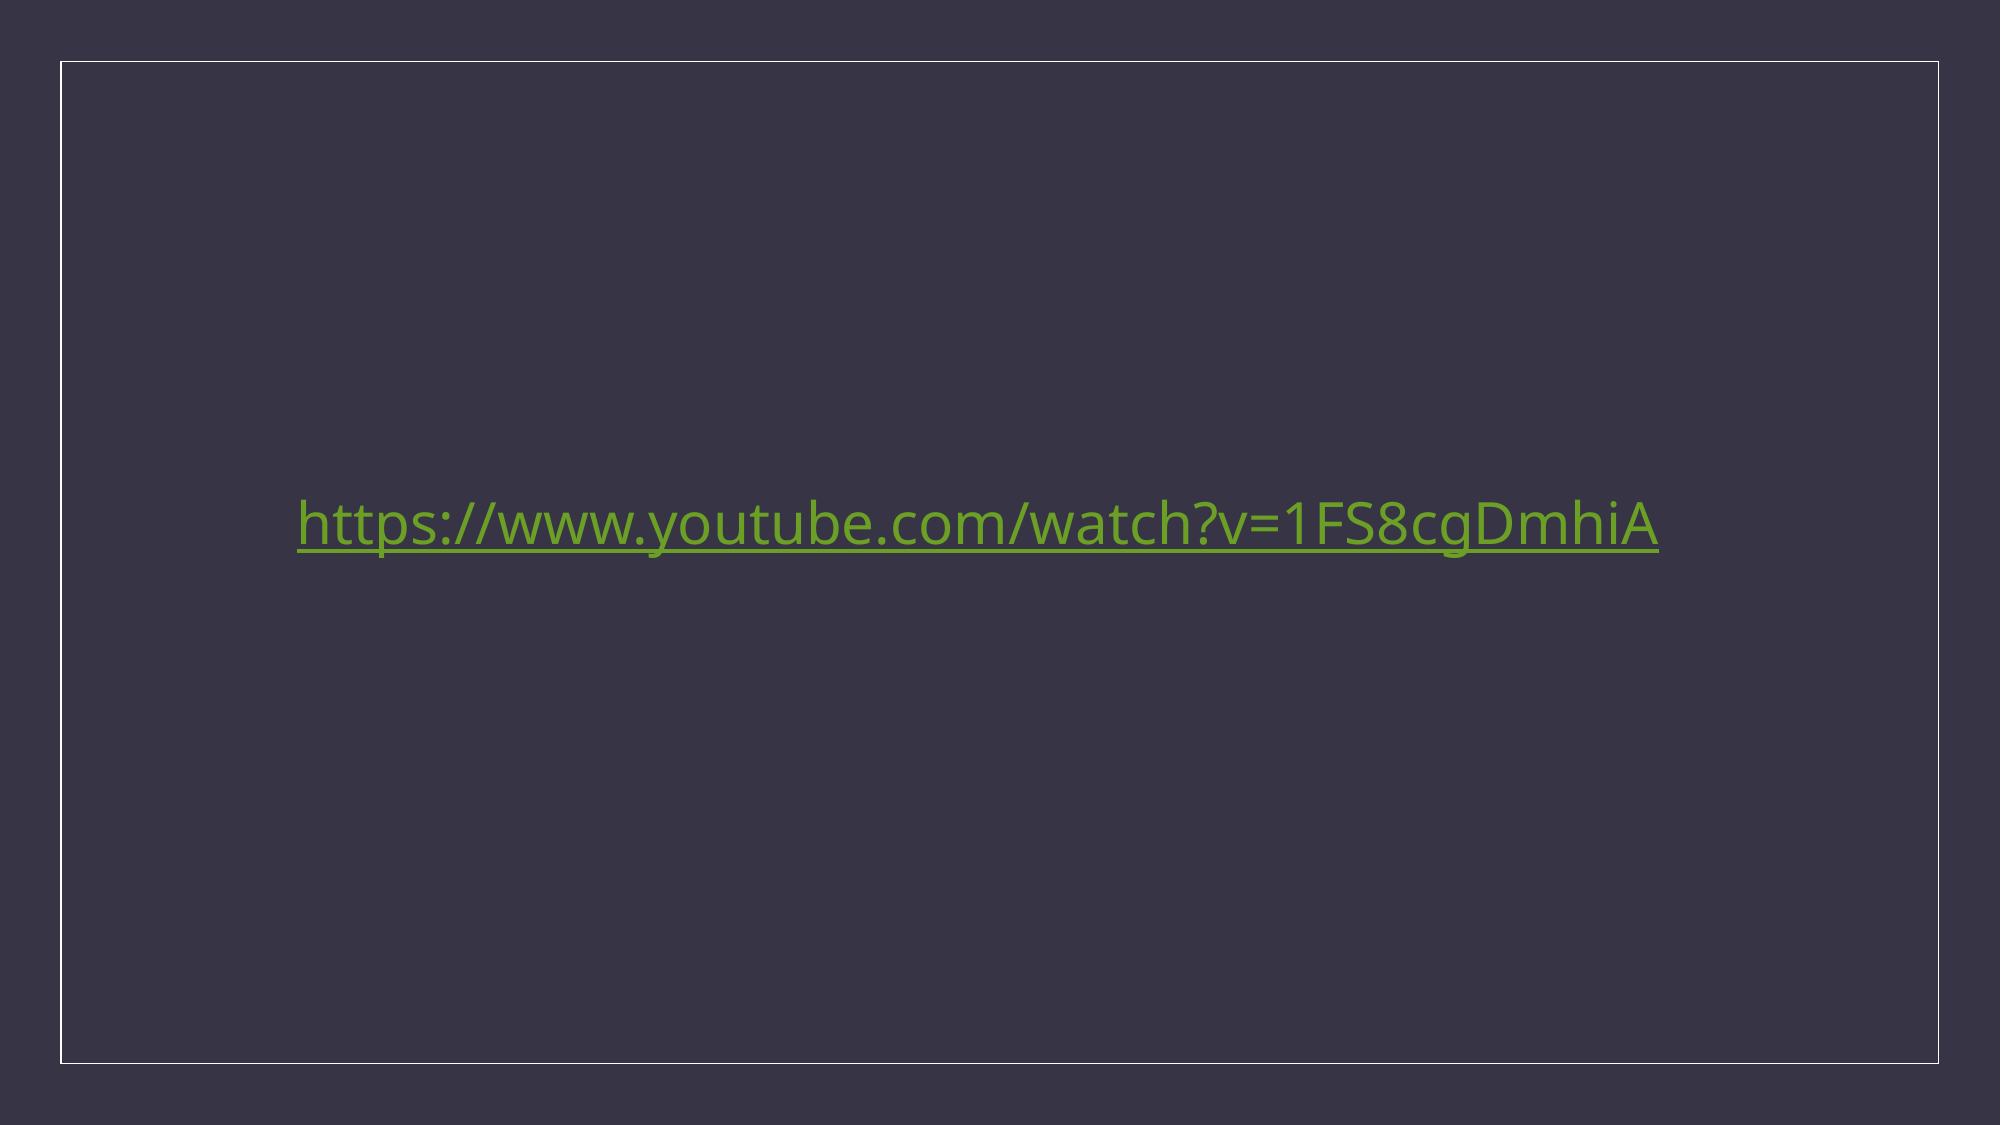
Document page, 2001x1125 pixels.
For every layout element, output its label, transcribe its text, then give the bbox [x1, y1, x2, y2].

text_box https://www.youtube.com/watch?v=1FS8cgDmhiA [282, 478, 1674, 573]
